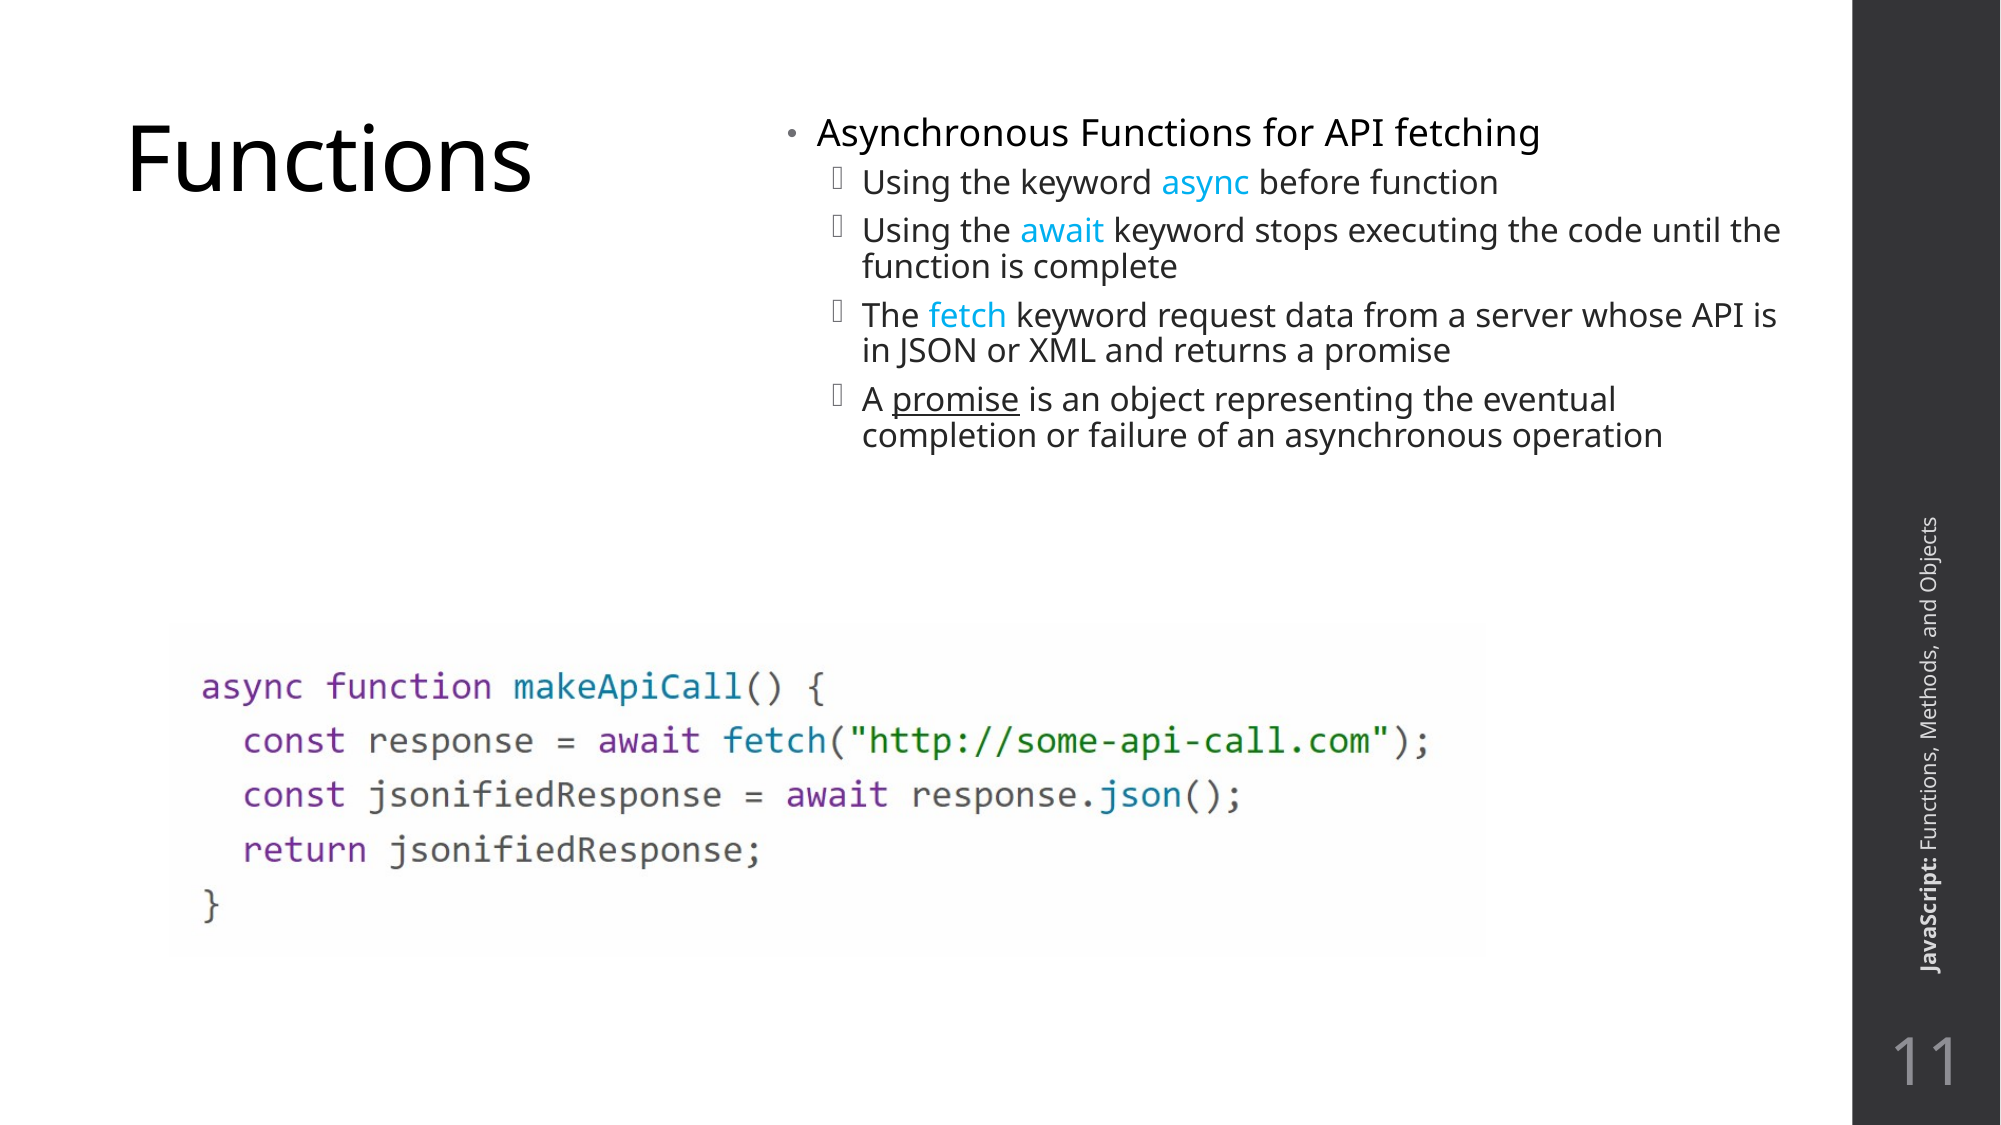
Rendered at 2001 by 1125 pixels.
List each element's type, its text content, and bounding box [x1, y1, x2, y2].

picture [168, 622, 1487, 957]
list Asynchronous Functions for API fetching Using the keyword async before function Using the await keyword stops executing the code until the function is complete The fetch keyword request data from a server whose API is in JSON or XML and returns a promise A promise is an object representing the eventual completion or failure of an asynchronous operation [771, 105, 1804, 673]
footer JavaScript: Functions, Methods, and Objects [1897, 400, 1958, 988]
title Functions [109, 105, 689, 1020]
slide_number 11 [1852, 1012, 2000, 1110]
